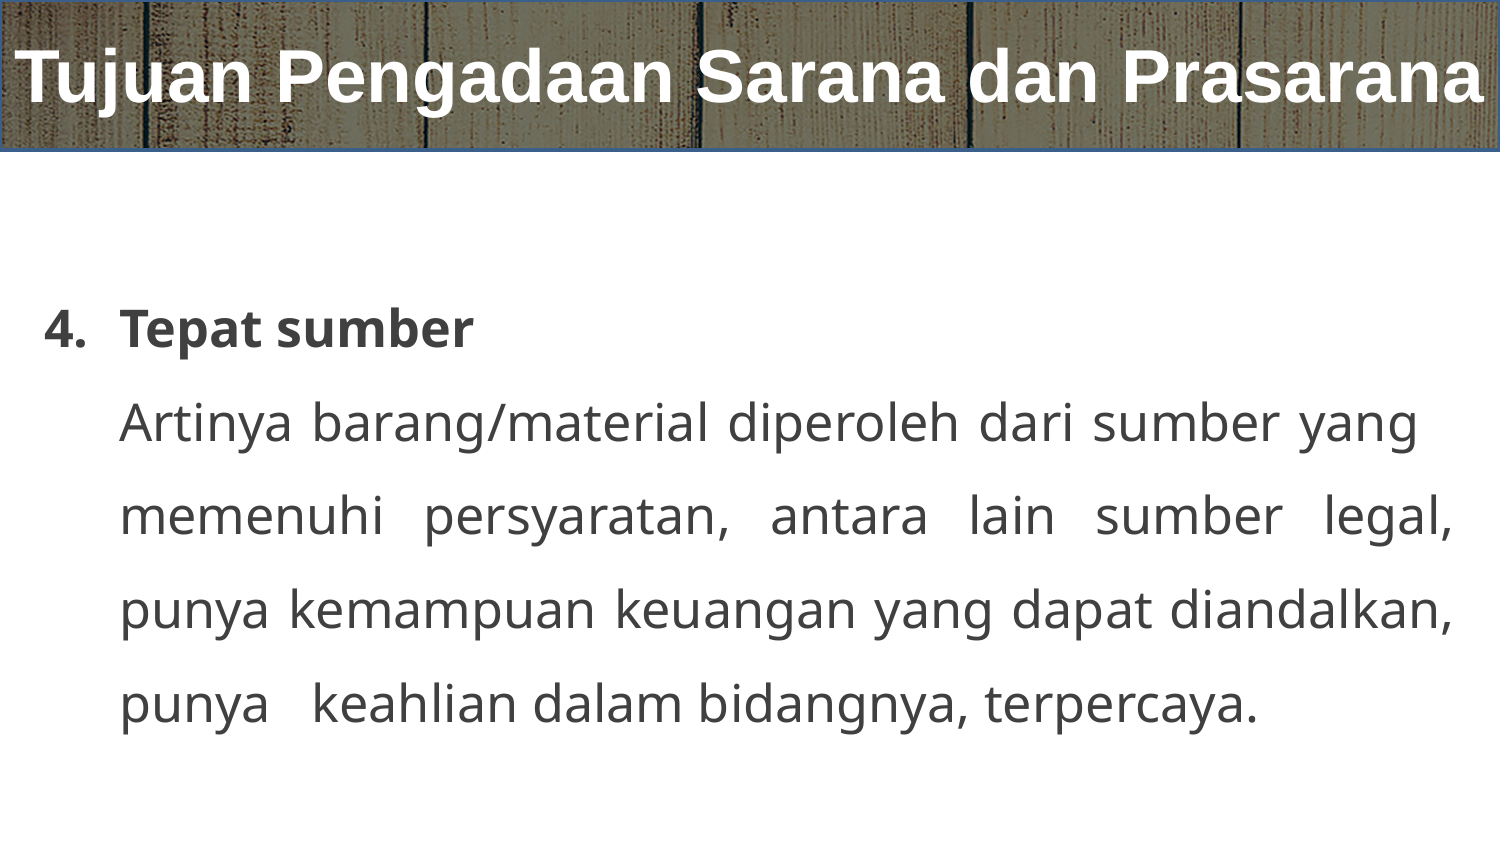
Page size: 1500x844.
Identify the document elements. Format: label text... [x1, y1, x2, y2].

text_box [0, 146, 1500, 152]
list Tepat sumber Artinya barang/material diperoleh dari sumber yang memenuhi persyaratan, antara lain sumber legal, punya kemampuan keuangan yang dapat diandalkan, punya keahlian dalam bidangnya, terpercaya. [29, 185, 1471, 812]
title Tujuan Pengadaan Sarana dan Prasarana [0, 0, 1500, 146]
picture [0, 152, 1500, 844]
